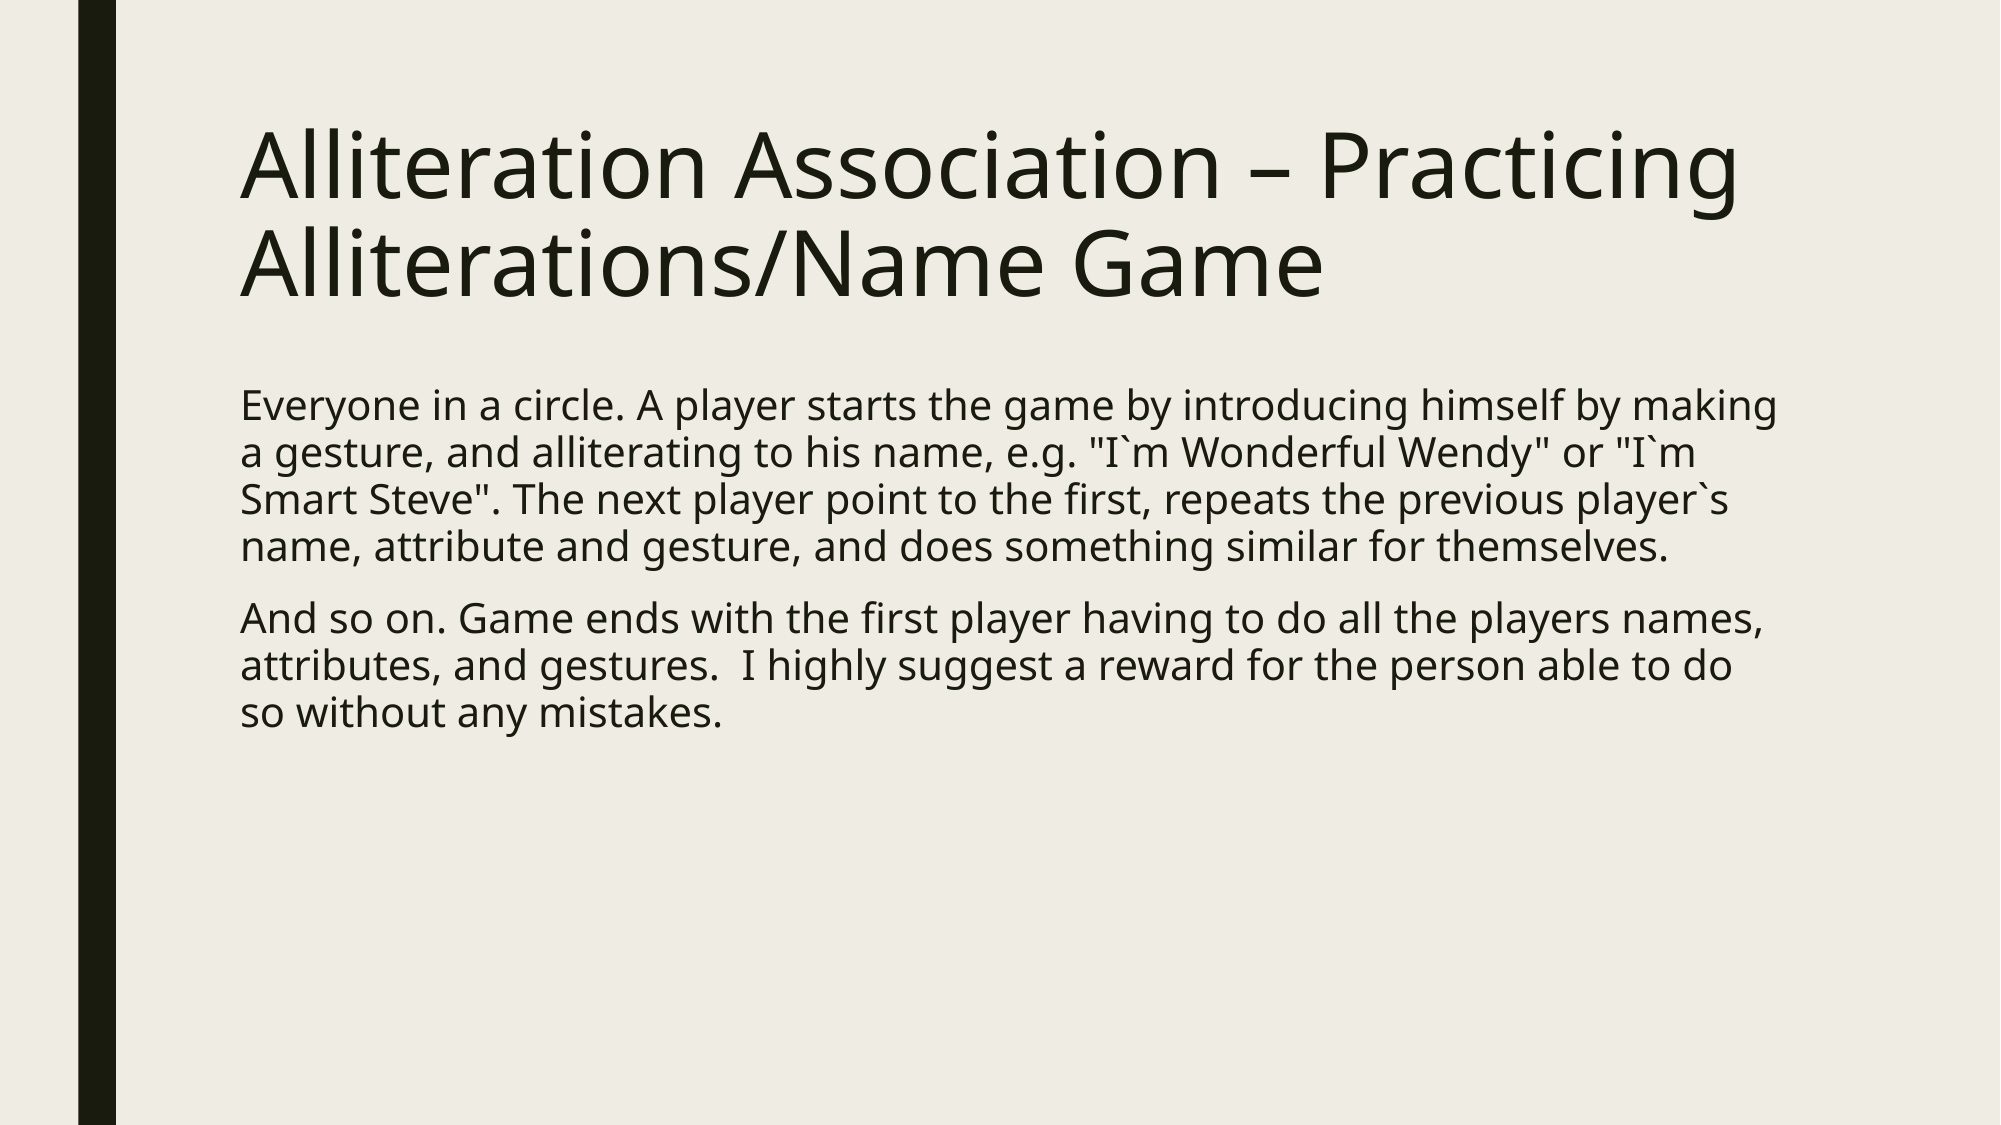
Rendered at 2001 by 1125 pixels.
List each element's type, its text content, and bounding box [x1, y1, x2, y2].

title Alliteration Association – Practicing Alliterations/Name Game [225, 112, 1800, 357]
list Everyone in a circle. A player starts the game by introducing himself by making a gesture, and alliterating to his name, e.g. "I`m Wonderful Wendy" or "I`m Smart Steve". The next player point to the first, repeats the previous player`s name, attribute and gesture, and does something similar for themselves. And so on. Game ends with the first player having to do all the players names, attributes, and gestures. I highly suggest a reward for the person able to do so without any mistakes. [225, 375, 1800, 963]
